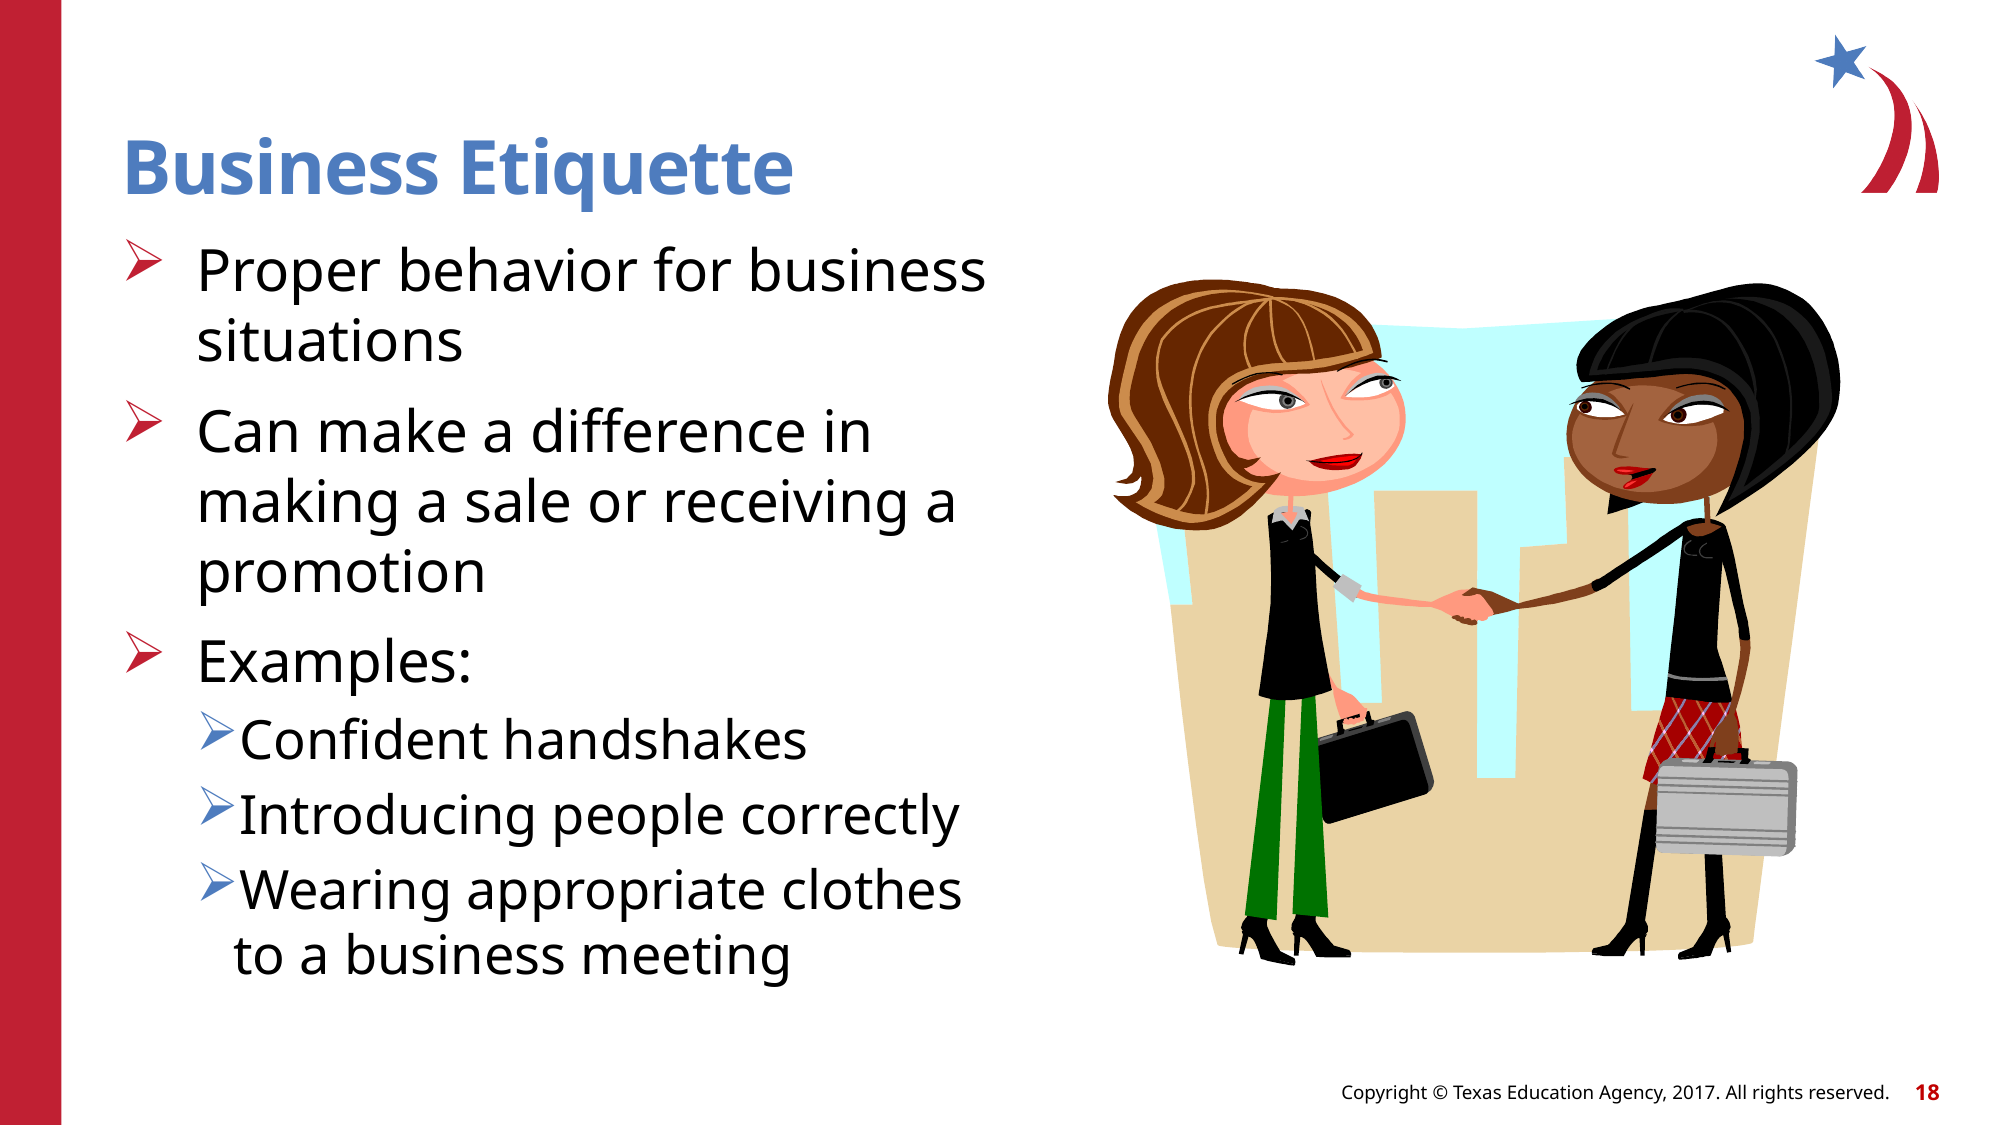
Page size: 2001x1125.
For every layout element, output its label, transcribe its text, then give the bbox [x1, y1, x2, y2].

picture [1814, 34, 1939, 193]
list Proper behavior for business situations Can make a difference in making a sale or receiving a promotion Examples: Confident handshakes Introducing people correctly Wearing appropriate clothes to a business meeting [121, 233, 1000, 1010]
picture [1107, 276, 1841, 966]
title Business Etiquette [121, 66, 1772, 211]
